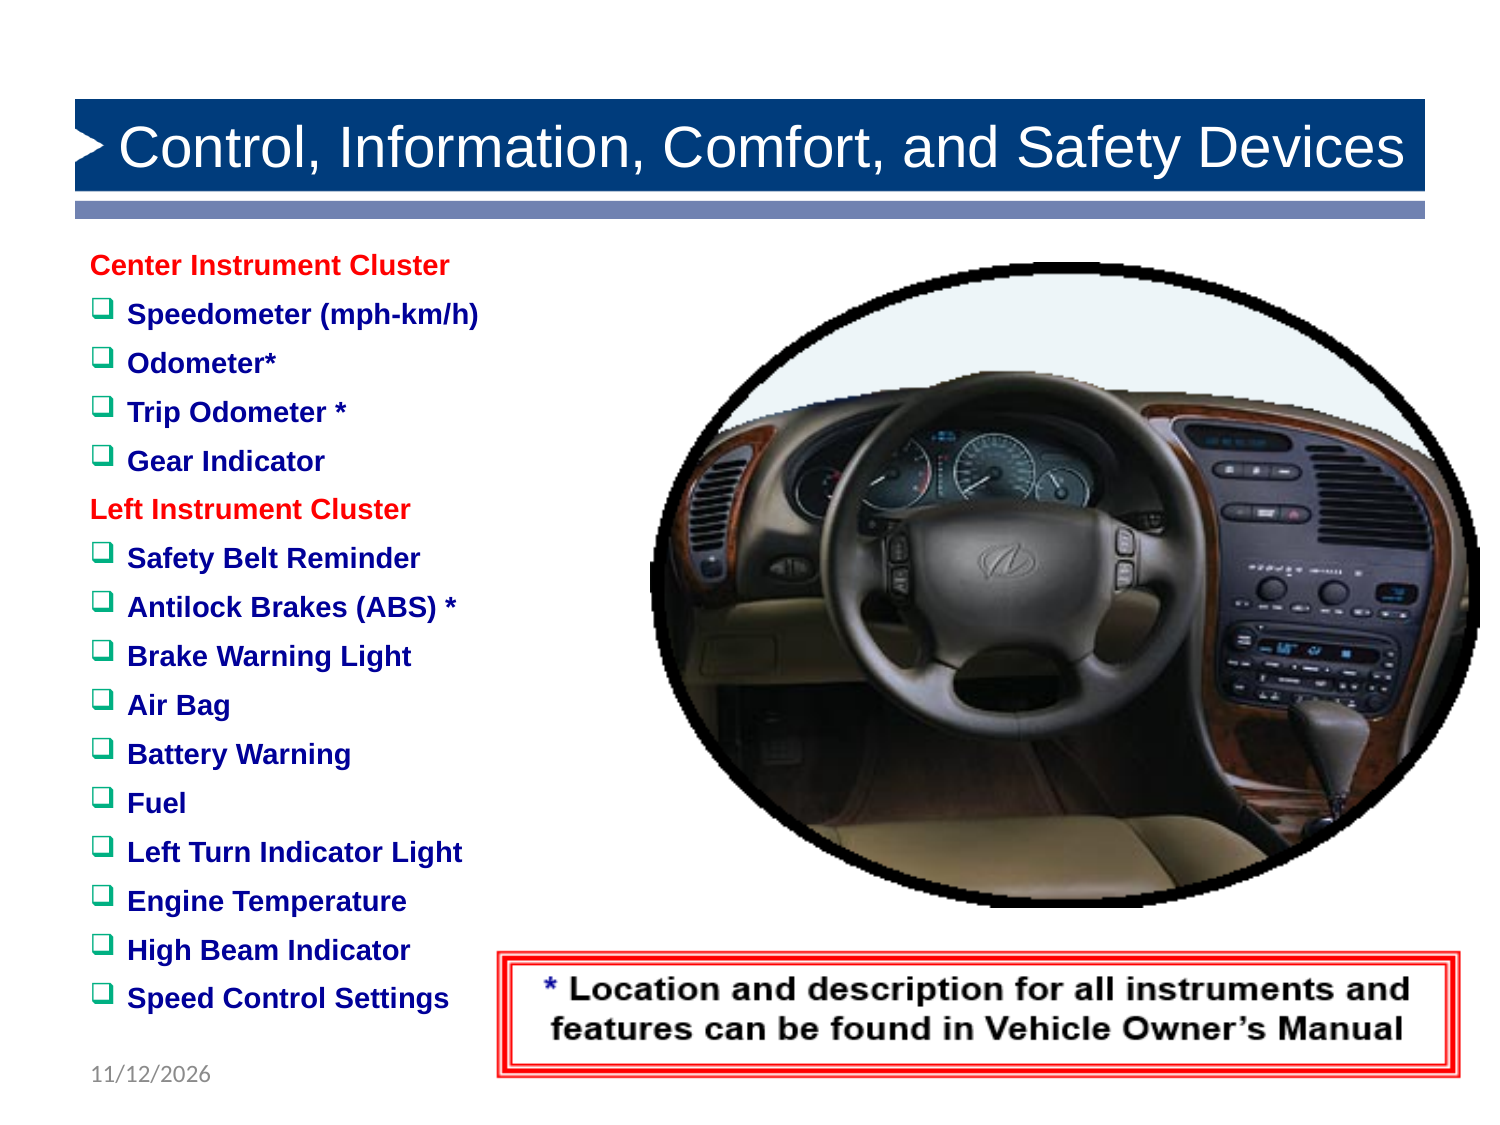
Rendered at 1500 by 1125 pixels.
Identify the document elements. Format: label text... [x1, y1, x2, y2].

picture [649, 262, 1480, 908]
title Control, Information, Comfort, and Safety Devices [75, 50, 1425, 238]
picture [474, 932, 1500, 1103]
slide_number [75, 1042, 425, 1103]
text_box Center Instrument Cluster Speedometer (mph-km/h) Odometer* Trip Odometer * Gear Indicator Left Instrument Cluster Safety Belt Reminder Antilock Brakes (ABS) * Brake Warning Light Air Bag Battery Warning Fuel Left Turn Indicator Light Engine Temperature High Beam Indicator Speed Control Settings [75, 224, 500, 1023]
